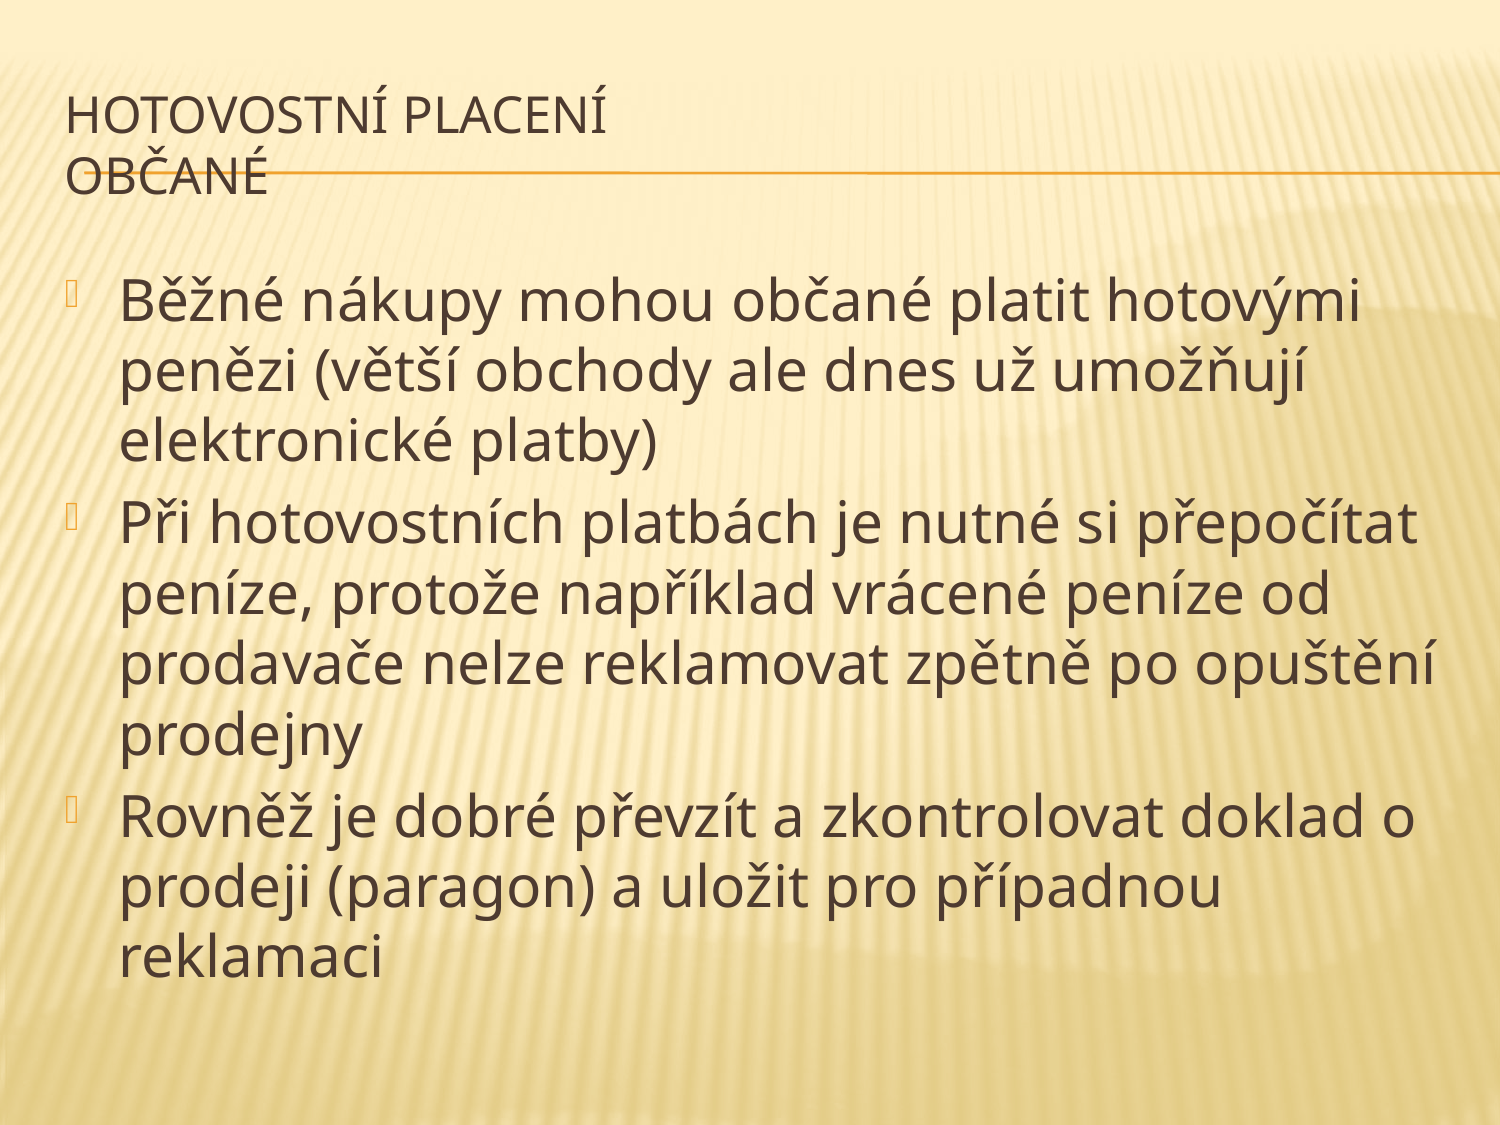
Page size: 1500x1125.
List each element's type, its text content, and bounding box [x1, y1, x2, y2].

list Běžné nákupy mohou občané platit hotovými penězi (větší obchody ale dnes už umožňují elektronické platby) Při hotovostních platbách je nutné si přepočítat peníze, protože například vrácené peníze od prodavače nelze reklamovat zpětně po opuštění prodejny Rovněž je dobré převzít a zkontrolovat doklad o prodeji (paragon) a uložit pro případnou reklamaci [50, 254, 1475, 998]
title Hotovostní placení Občané [50, 75, 1475, 213]
